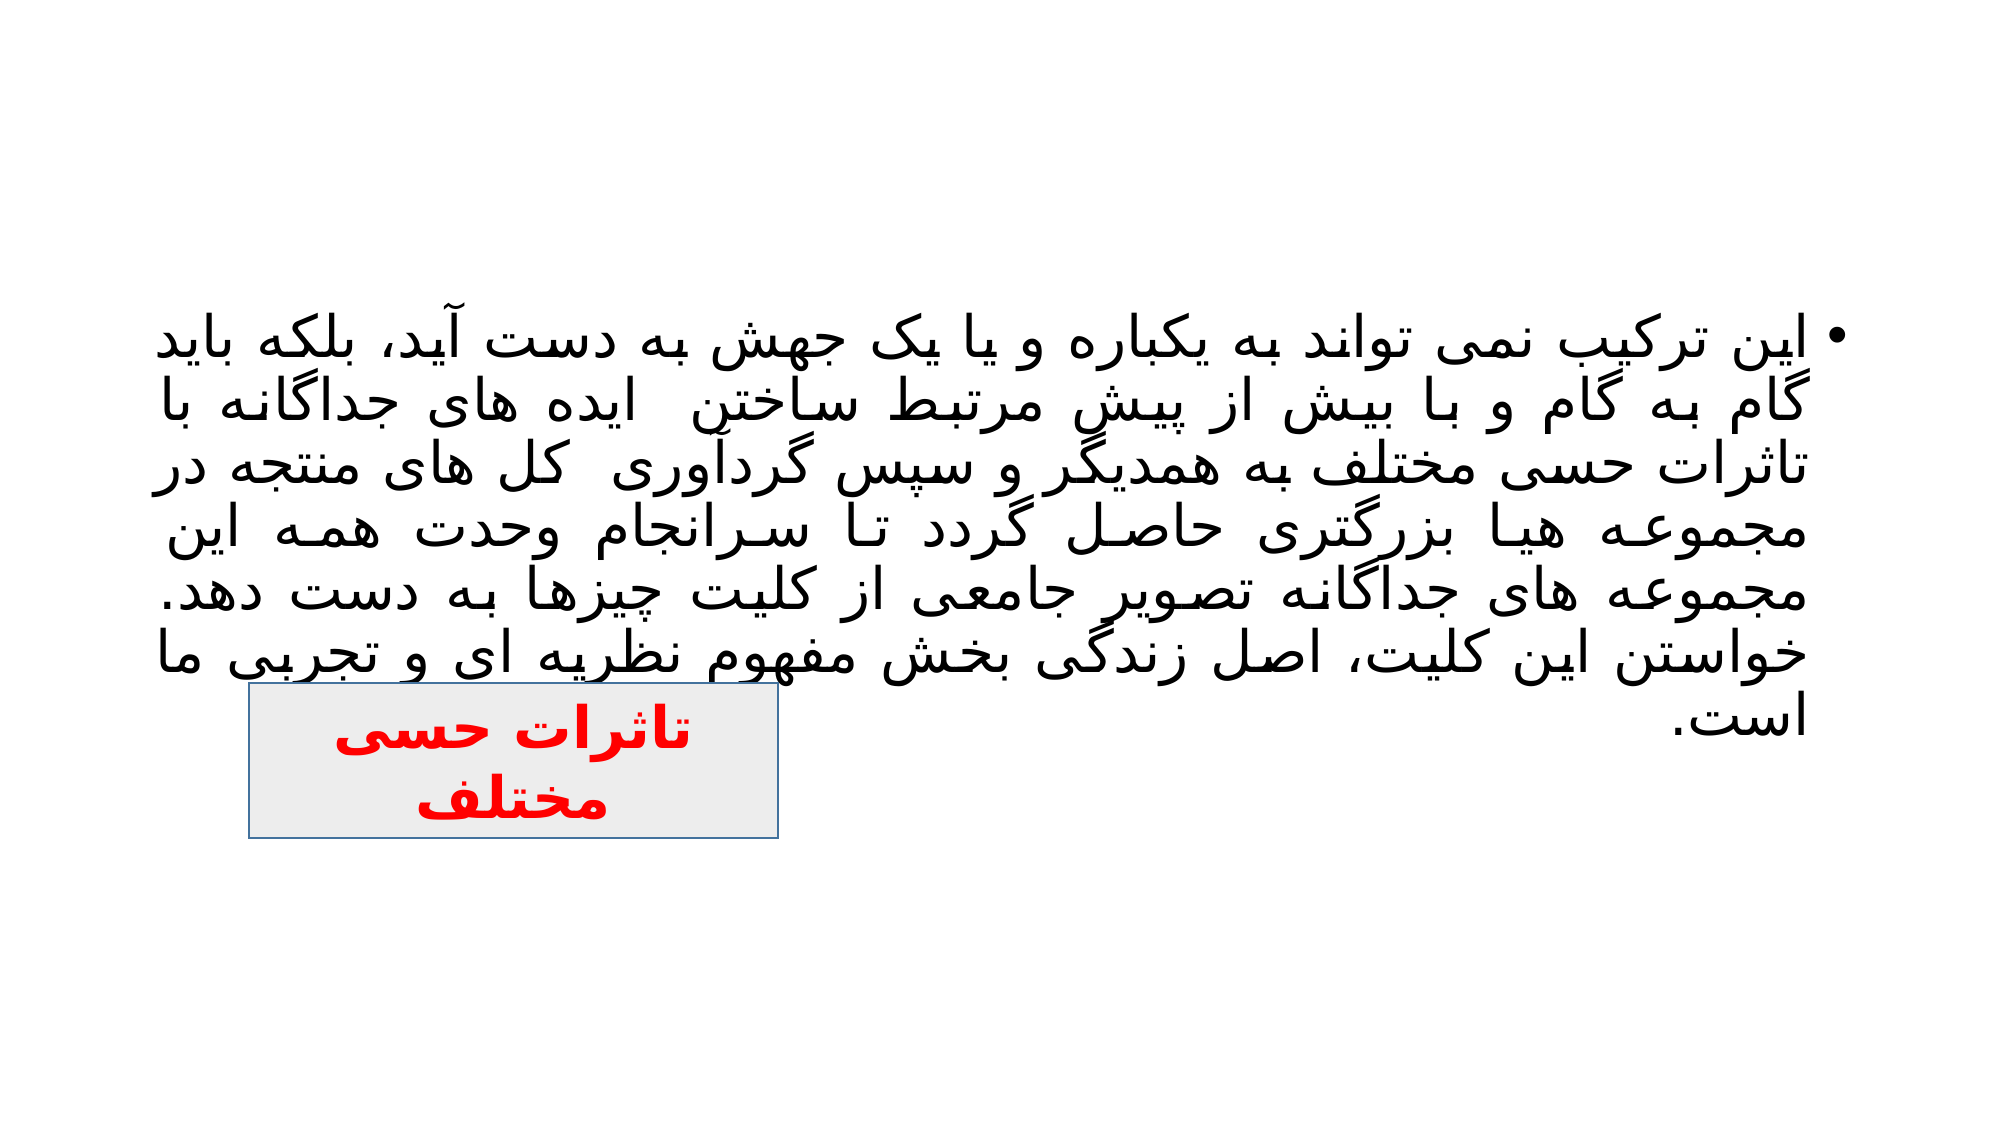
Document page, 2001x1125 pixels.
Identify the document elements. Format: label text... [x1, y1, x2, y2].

text_box تاثرات حسی مختلف [248, 682, 779, 839]
list این ترکیب نمی تواند به یکباره و یا یک جهش به دست آید، بلکه باید گام به گام و با بیش از پیش مرتبط ساختن ایده های جداگانه با تاثرات حسی مختلف به همدیگر و سپس گردآوری کل های منتجه در مجموعه هیا بزرگتری حاصل گردد تا سرانجام وحدت همه این مجموعه های جداگانه تصویر جامعی از کلیت چیزها به دست دهد. خواستن این کلیت، اصل زندگی بخش مفهوم نظریه ای و تجربی ما است. [137, 299, 1863, 1014]
